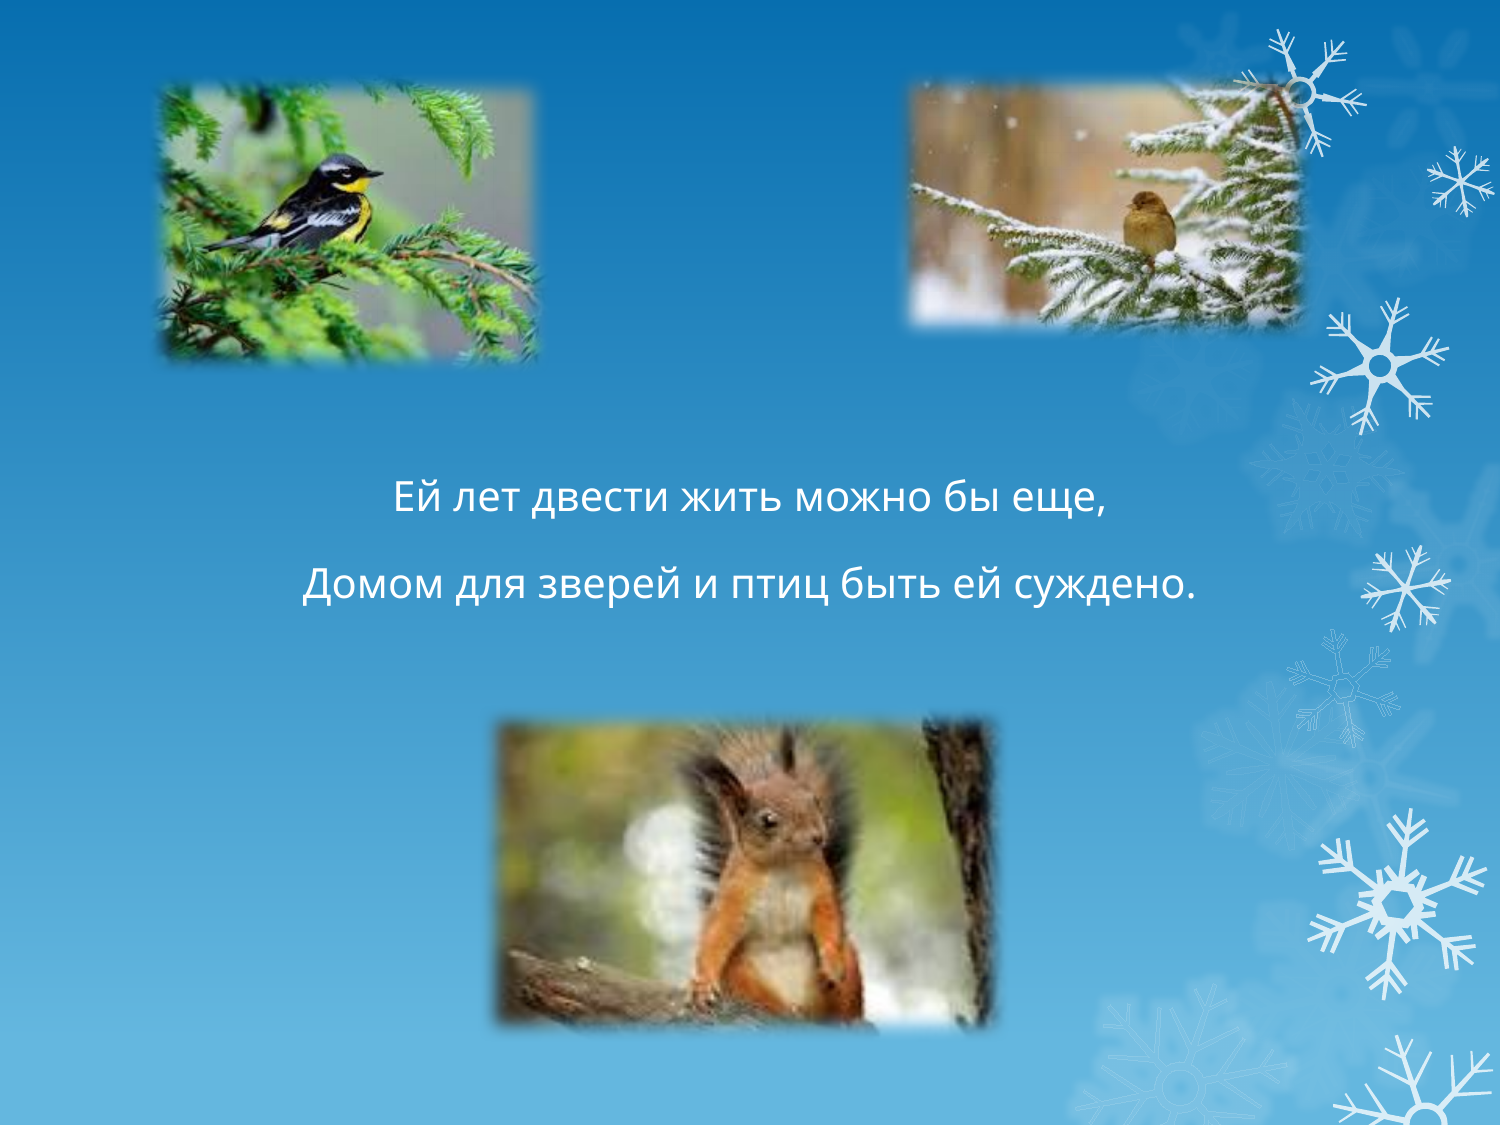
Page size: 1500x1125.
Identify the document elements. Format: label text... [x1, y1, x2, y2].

picture [891, 65, 1318, 344]
list Ей лет двести жить можно бы еще, Домом для зверей и птиц быть ей суждено. [75, 432, 1425, 717]
picture [145, 71, 552, 376]
picture [477, 703, 1011, 1043]
